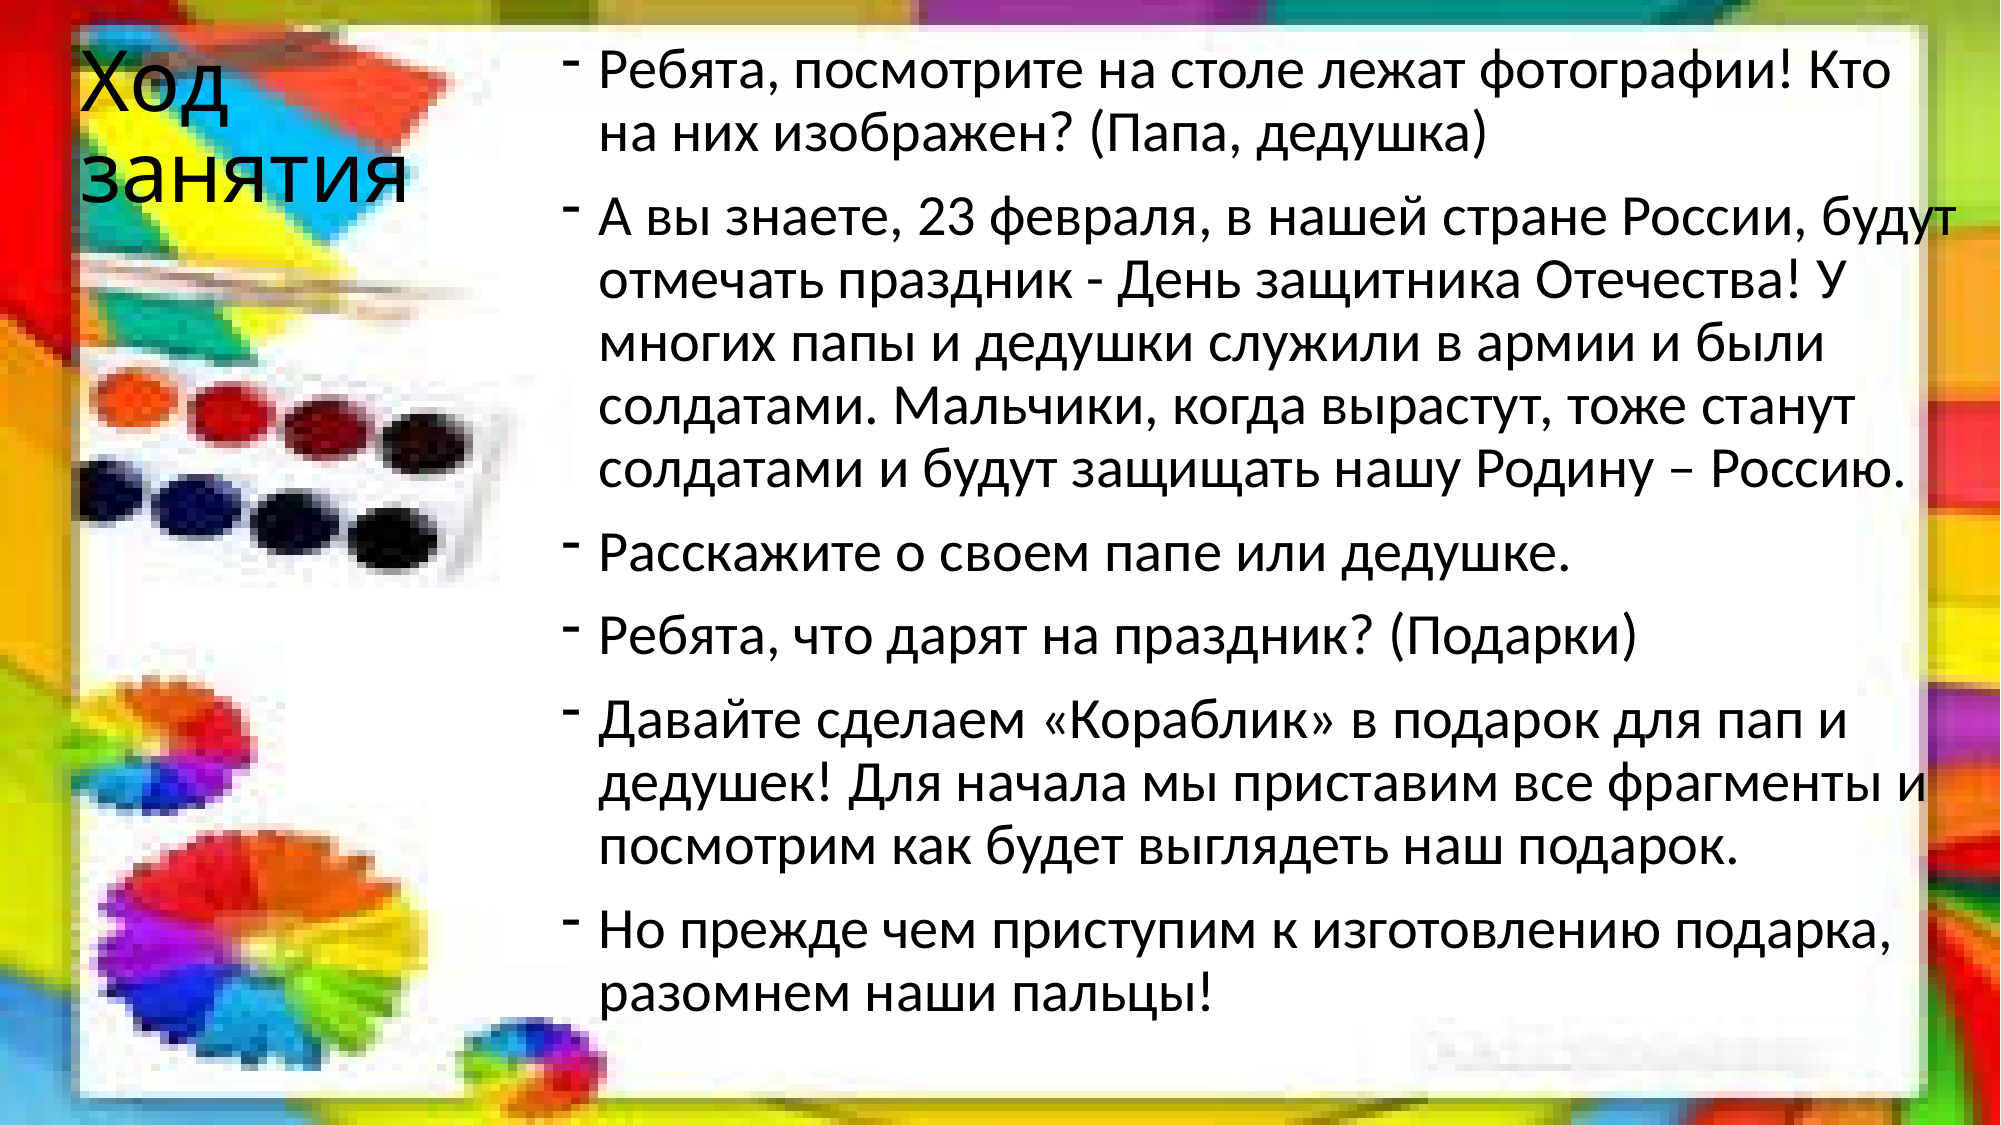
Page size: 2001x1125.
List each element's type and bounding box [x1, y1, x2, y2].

list [0, 0, 2000, 1125]
